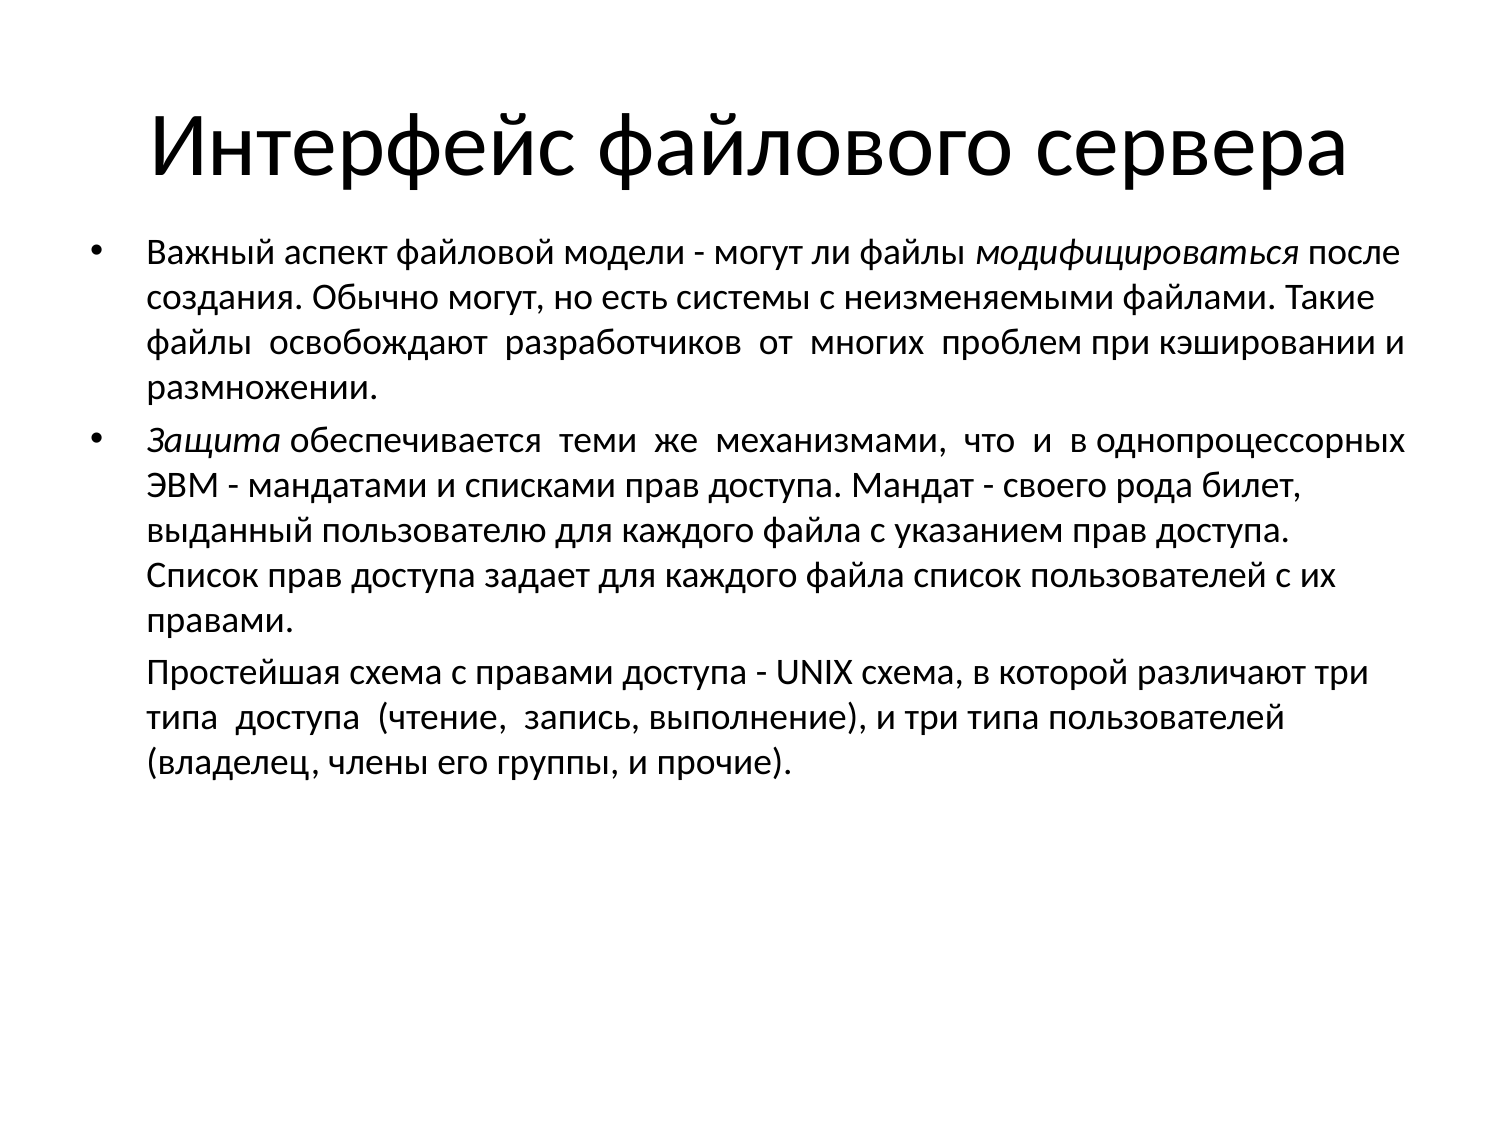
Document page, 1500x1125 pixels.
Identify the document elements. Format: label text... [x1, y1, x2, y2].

list Важный аспект файловой модели - могут ли файлы модифицироваться после создания. Обычно могут, но есть системы с неизменяемыми файлами. Такие файлы освобождают разработчиков от многих проблем при кэшировании и размножении. Защита обеспечивается теми же механизмами, что и в однопроцессорных ЭВМ - мандатами и списками прав доступа. Мандат - своего рода билет, выданный пользователю для каждого файла с указанием прав доступа. Список прав доступа задает для каждого файла список пользователей с их правами. Простейшая схема с правами доступа - UNIX схема, в которой различают три типа доступа (чтение, запись, выполнение), и три типа пользователей (владелец, члены его группы, и прочие). [75, 219, 1425, 1005]
title Интерфейс файлового сервера [75, 45, 1425, 219]
